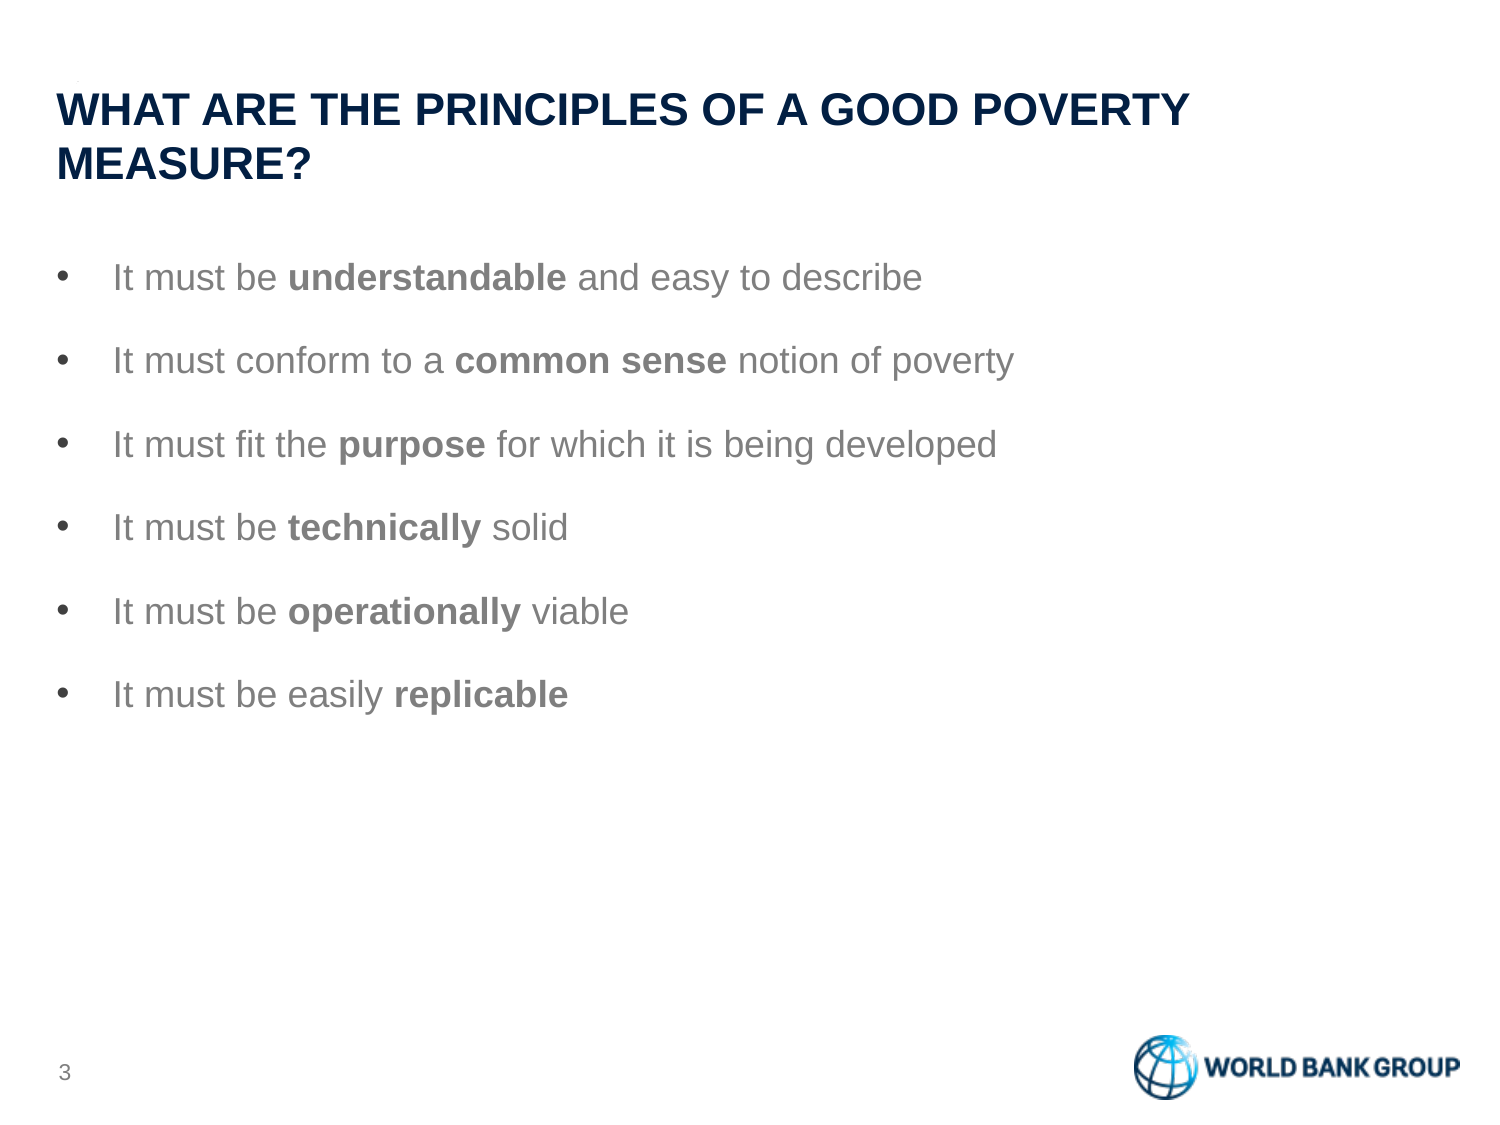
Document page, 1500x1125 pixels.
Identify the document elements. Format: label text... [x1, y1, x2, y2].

title WHAT ARE THE PRINCIPLES OF A GOOD POVERTY MEASURE? [56, 49, 1441, 219]
list It must be understandable and easy to describe It must conform to a common sense notion of poverty It must fit the purpose for which it is being developed It must be technically solid It must be operationally viable It must be easily replicable [56, 239, 1442, 995]
picture [1134, 1035, 1460, 1100]
slide_number 3 [58, 1041, 150, 1101]
